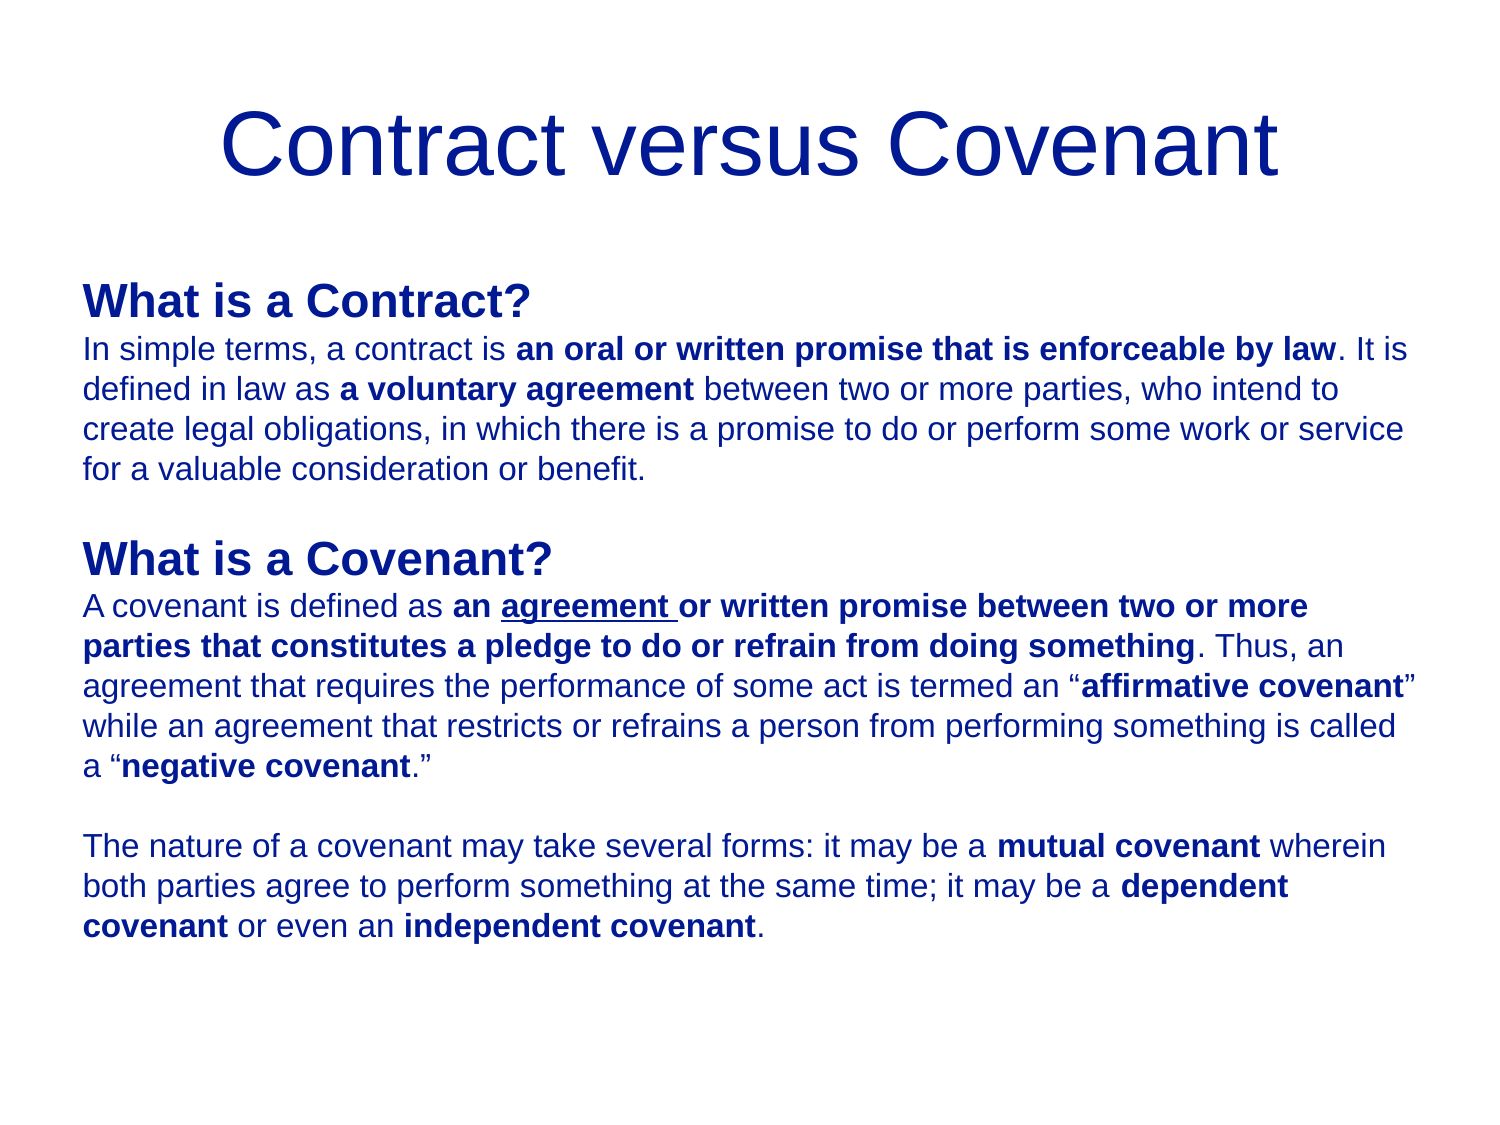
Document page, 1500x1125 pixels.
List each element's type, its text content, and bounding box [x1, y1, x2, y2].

title Contract versus Covenant [74, 44, 1426, 234]
list What is a Contract? In simple terms, a contract is an oral or written promise that is enforceable by law. It is defined in law as a voluntary agreement between two or more parties, who intend to create legal obligations, in which there is a promise to do or perform some work or service for a valuable consideration or benefit. What is a Covenant? A covenant is defined as an agreement or written promise between two or more parties that constitutes a pledge to do or refrain from doing something. Thus, an agreement that requires the performance of some act is termed an “affirmative covenant” while an agreement that restricts or refrains a person from performing something is called a “negative covenant.” The nature of a covenant may take several forms: it may be a mutual covenant wherein both parties agree to perform something at the same time; it may be a dependent covenant or even an independent covenant. [74, 261, 1426, 1006]
